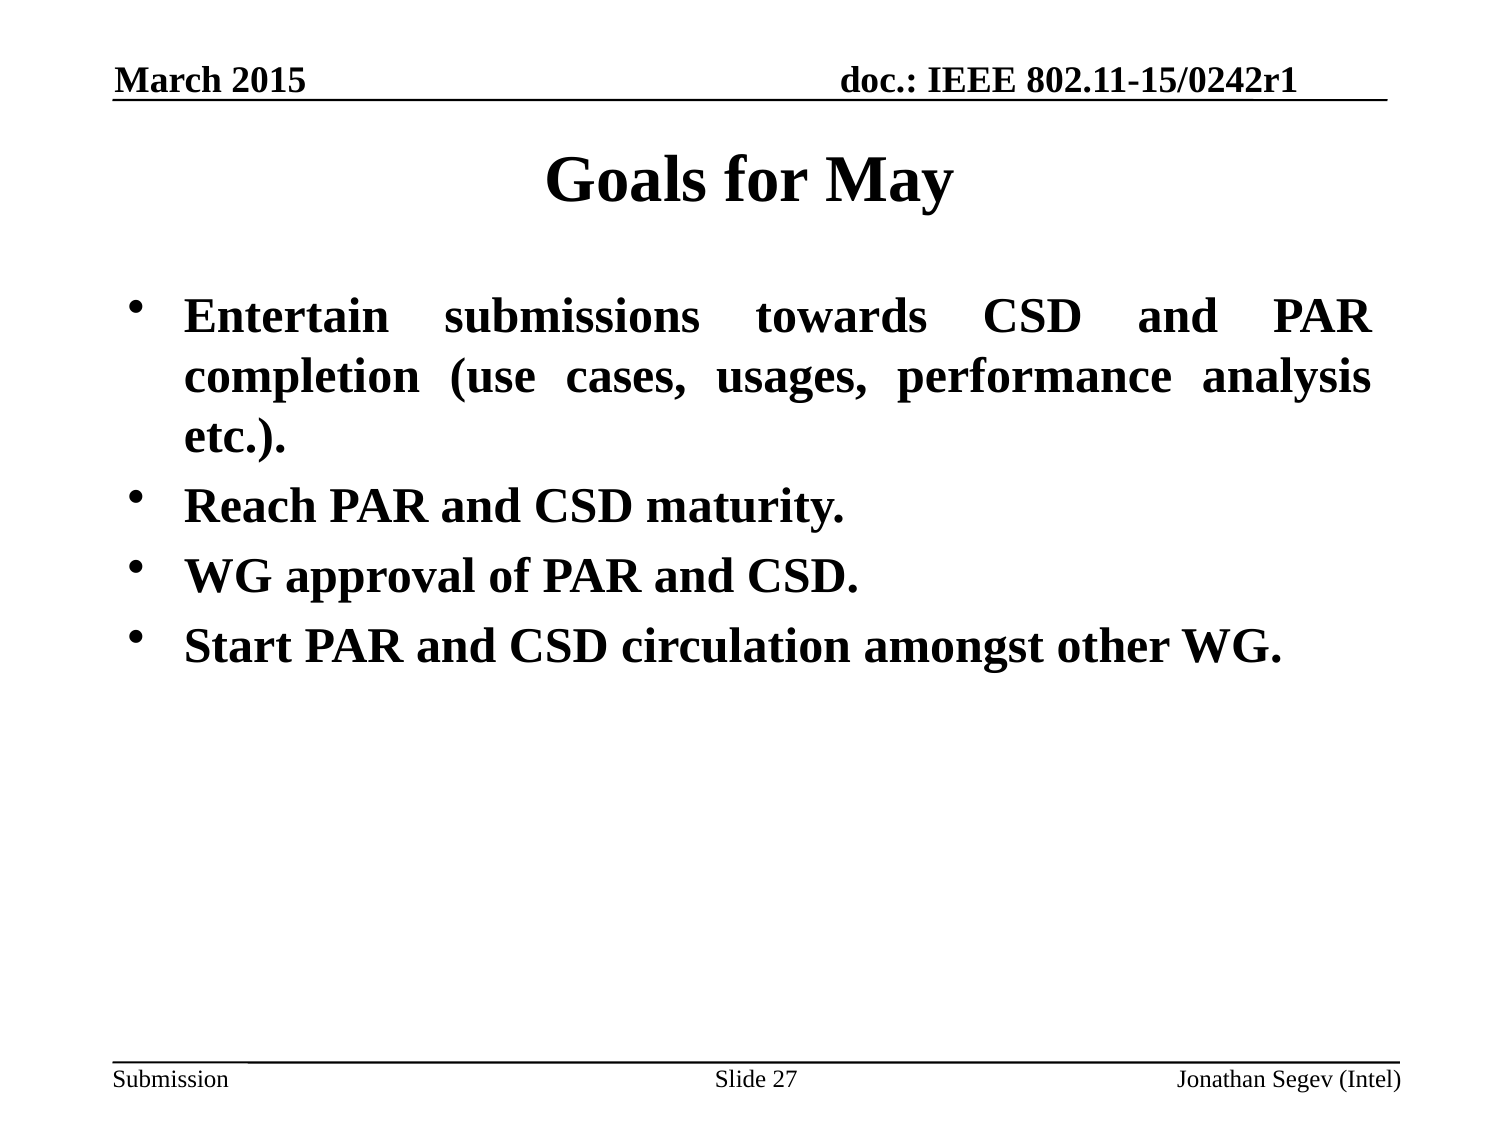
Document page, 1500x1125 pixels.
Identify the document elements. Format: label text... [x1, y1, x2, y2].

slide_number Slide 27 [712, 1061, 800, 1093]
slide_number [114, 54, 318, 101]
text_box Entertain submissions towards CSD and PAR completion (use cases, usages, performance analysis etc.). Reach PAR and CSD maturity. WG approval of PAR and CSD. Start PAR and CSD circulation amongst other WG. [112, 274, 1388, 950]
text_box Goals for May [112, 87, 1388, 263]
footer Jonathan Segev (Intel) [1024, 1061, 1402, 1093]
